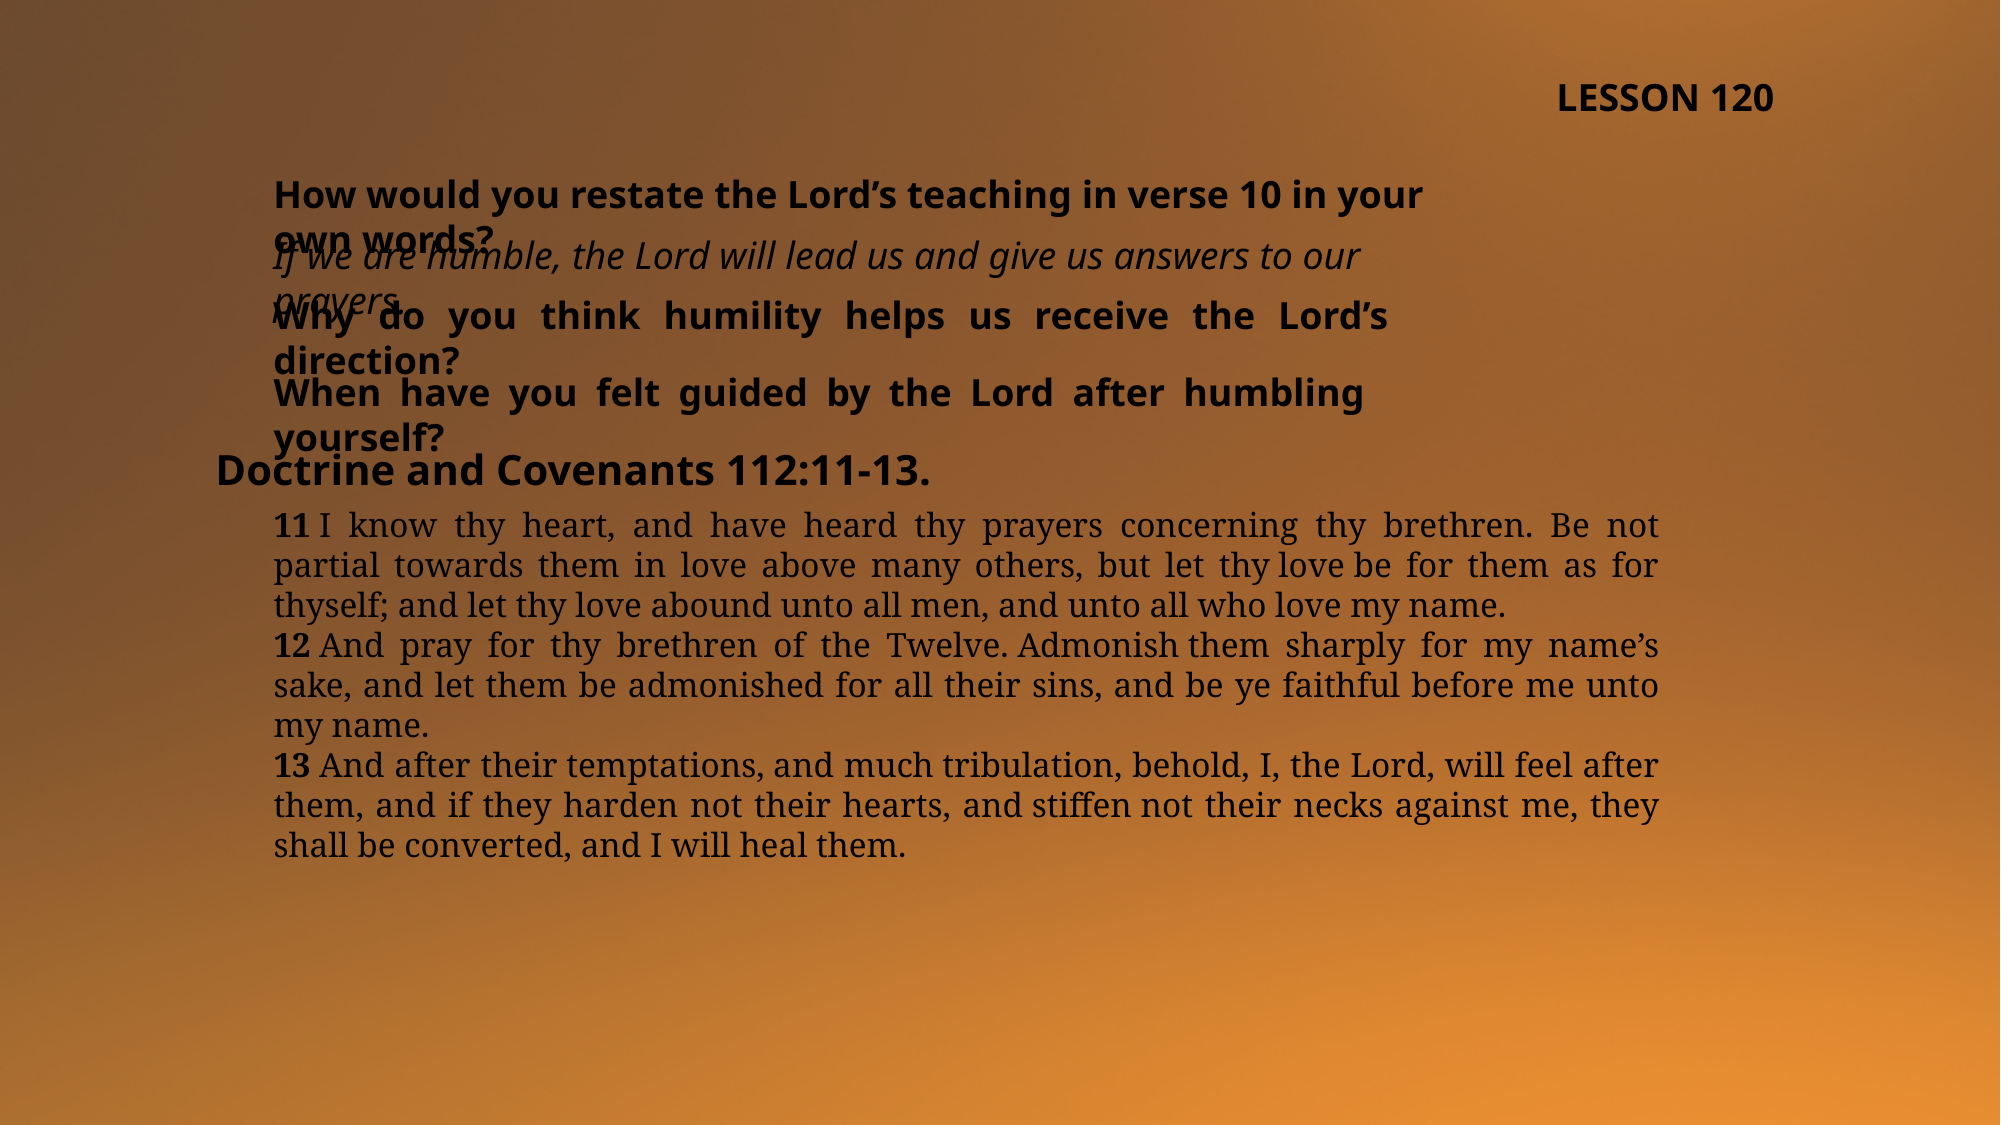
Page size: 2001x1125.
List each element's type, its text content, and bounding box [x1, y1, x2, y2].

text_box LESSON 120 [1541, 66, 1850, 190]
text_box What can help you to be humble when you receive important responsibilities or recognition? [0, 0, 2000, 1125]
text_box Doctrine and Covenants 112:11-13. [200, 436, 947, 502]
text_box If we are humble, the Lord will lead us and give us answers to our prayers. [258, 224, 1405, 284]
text_box How would you restate the Lord’s teaching in verse 10 in your own words? [258, 163, 1524, 269]
text_box 11 I know thy heart, and have heard thy prayers concerning thy brethren. Be not partial towards them in love above many others, but let thy love be for them as for thyself; and let thy love abound unto all men, and unto all who love my name. 12 And pray for thy brethren of the Twelve. Admonish them sharply for my name’s sake, and let them be admonished for all their sins, and be ye faithful before me unto my name. 13 And after their temptations, and much tribulation, behold, I, the Lord, will feel after them, and if they harden not their hearts, and stiffen not their necks against me, they shall be converted, and I will heal them. [258, 497, 1677, 872]
text_box Why do you think humility helps us receive the Lord’s direction? [258, 284, 1405, 390]
text_box When have you felt guided by the Lord after humbling yourself? [258, 361, 1381, 467]
